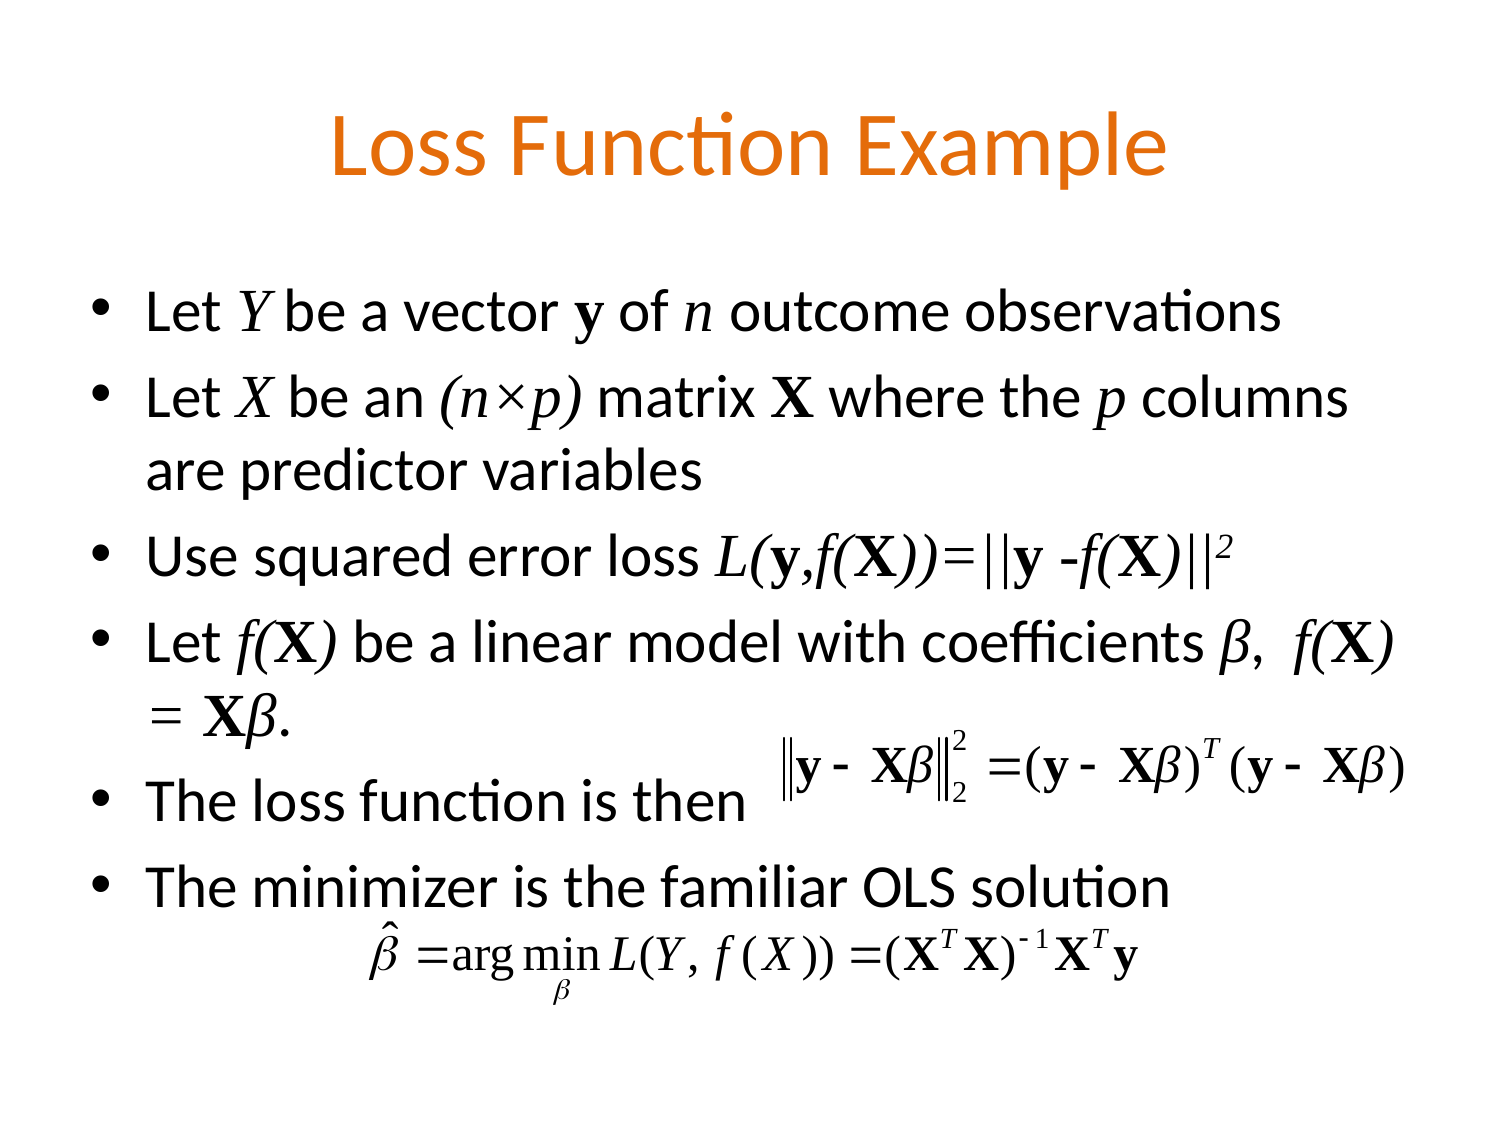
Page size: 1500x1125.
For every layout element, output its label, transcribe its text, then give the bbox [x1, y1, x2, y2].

title Loss Function Example [75, 45, 1425, 233]
list Let Y be a vector y of n outcome observations Let X be an (n×p) matrix X where the p columns are predictor variables Use squared error loss L(y,f(X))=||y -f(X)||2 Let f(X) be a linear model with coefficients β, f(X) = Xβ. The loss function is then The minimizer is the familiar OLS solution [75, 262, 1425, 1005]
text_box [773, 716, 1413, 813]
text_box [359, 912, 1151, 1017]
